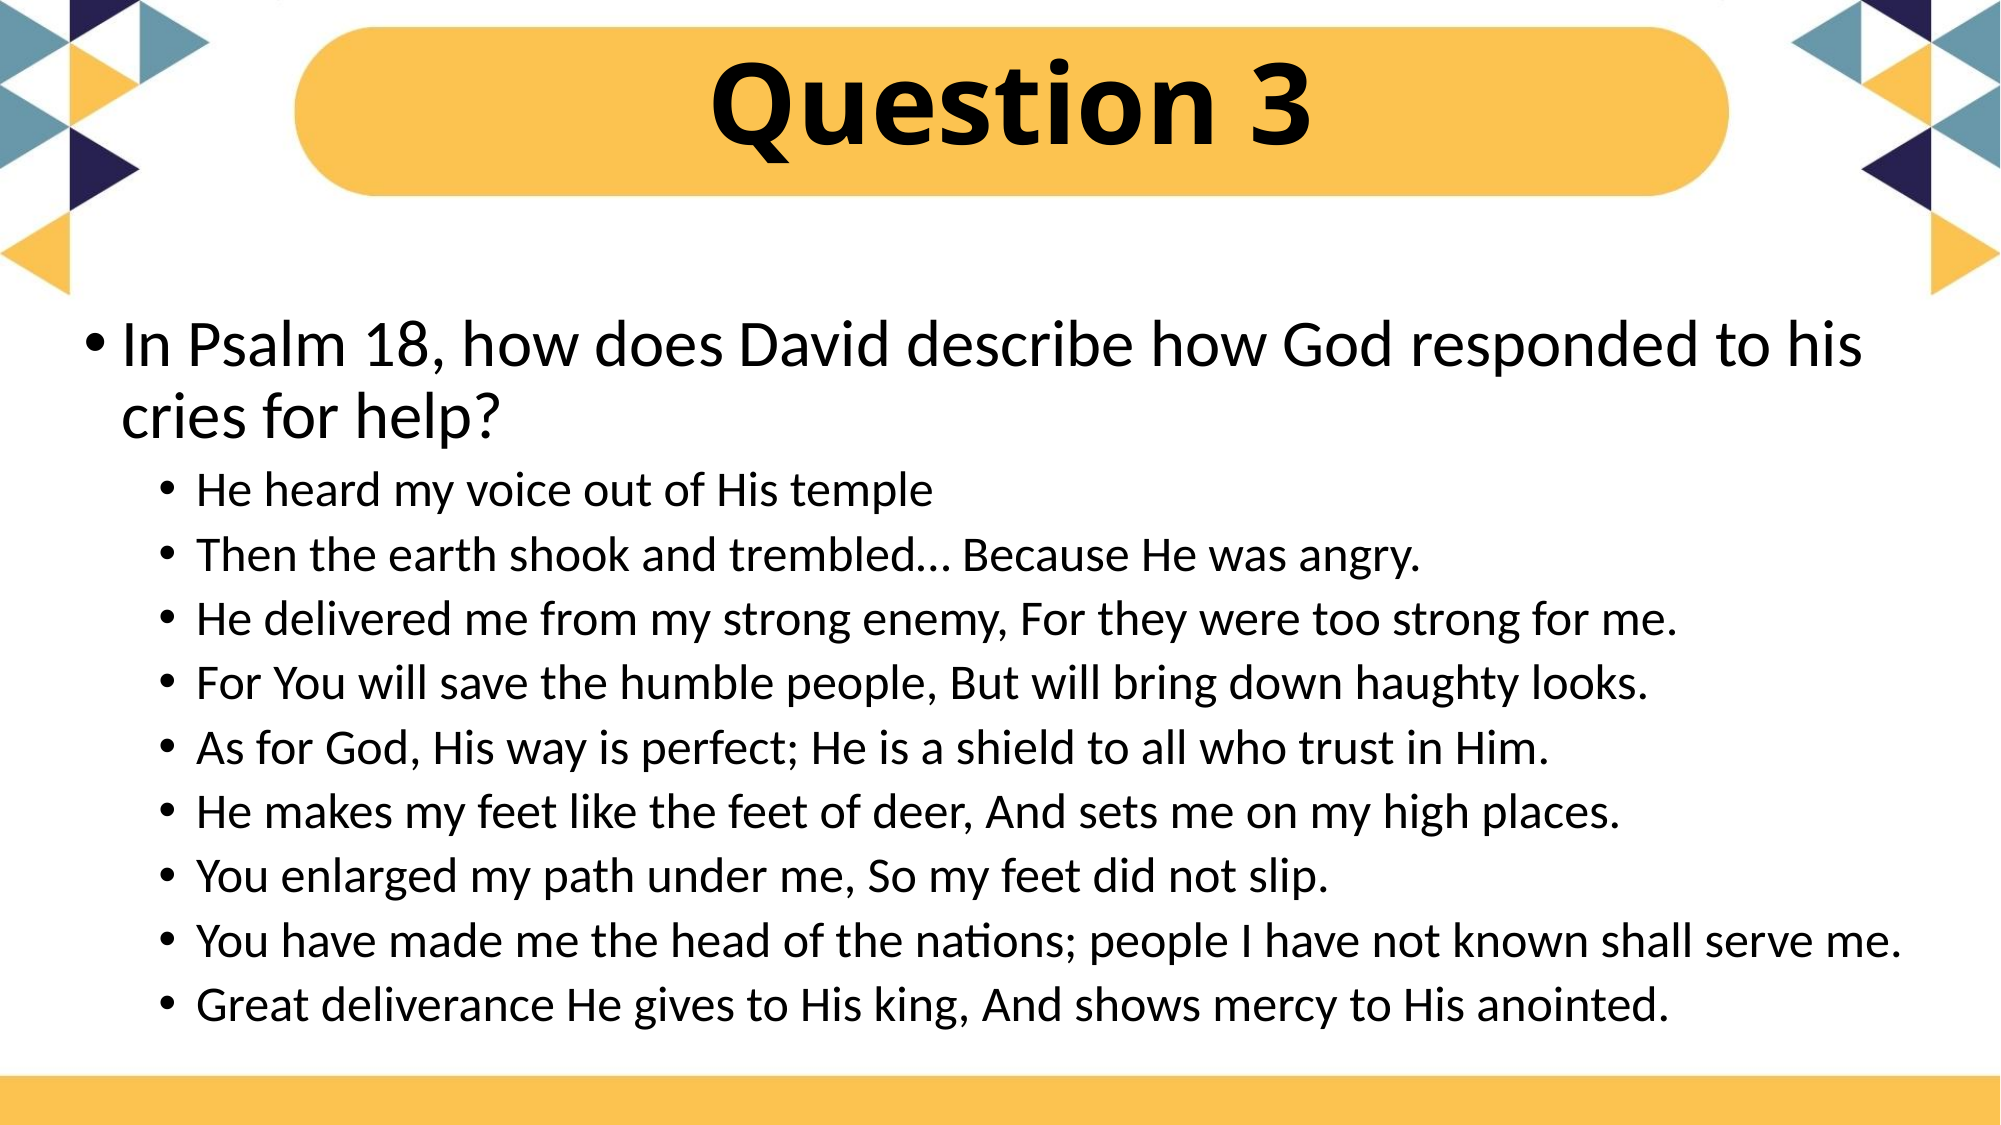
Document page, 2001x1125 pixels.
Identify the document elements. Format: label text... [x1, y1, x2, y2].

title Question 3 [288, 0, 1735, 218]
list In Psalm 18, how does David describe how God responded to his cries for help? He heard my voice out of His temple Then the earth shook and trembled… Because He was angry. He delivered me from my strong enemy, For they were too strong for me. For You will save the humble people, But will bring down haughty looks. As for God, His way is perfect; He is a shield to all who trust in Him. He makes my feet like the feet of deer, And sets me on my high places. You enlarged my path under me, So my feet did not slip. You have made me the head of the nations; people I have not known shall serve me. Great deliverance He gives to His king, And shows mercy to His anointed. [68, 301, 1932, 1046]
picture [0, 0, 2001, 1125]
